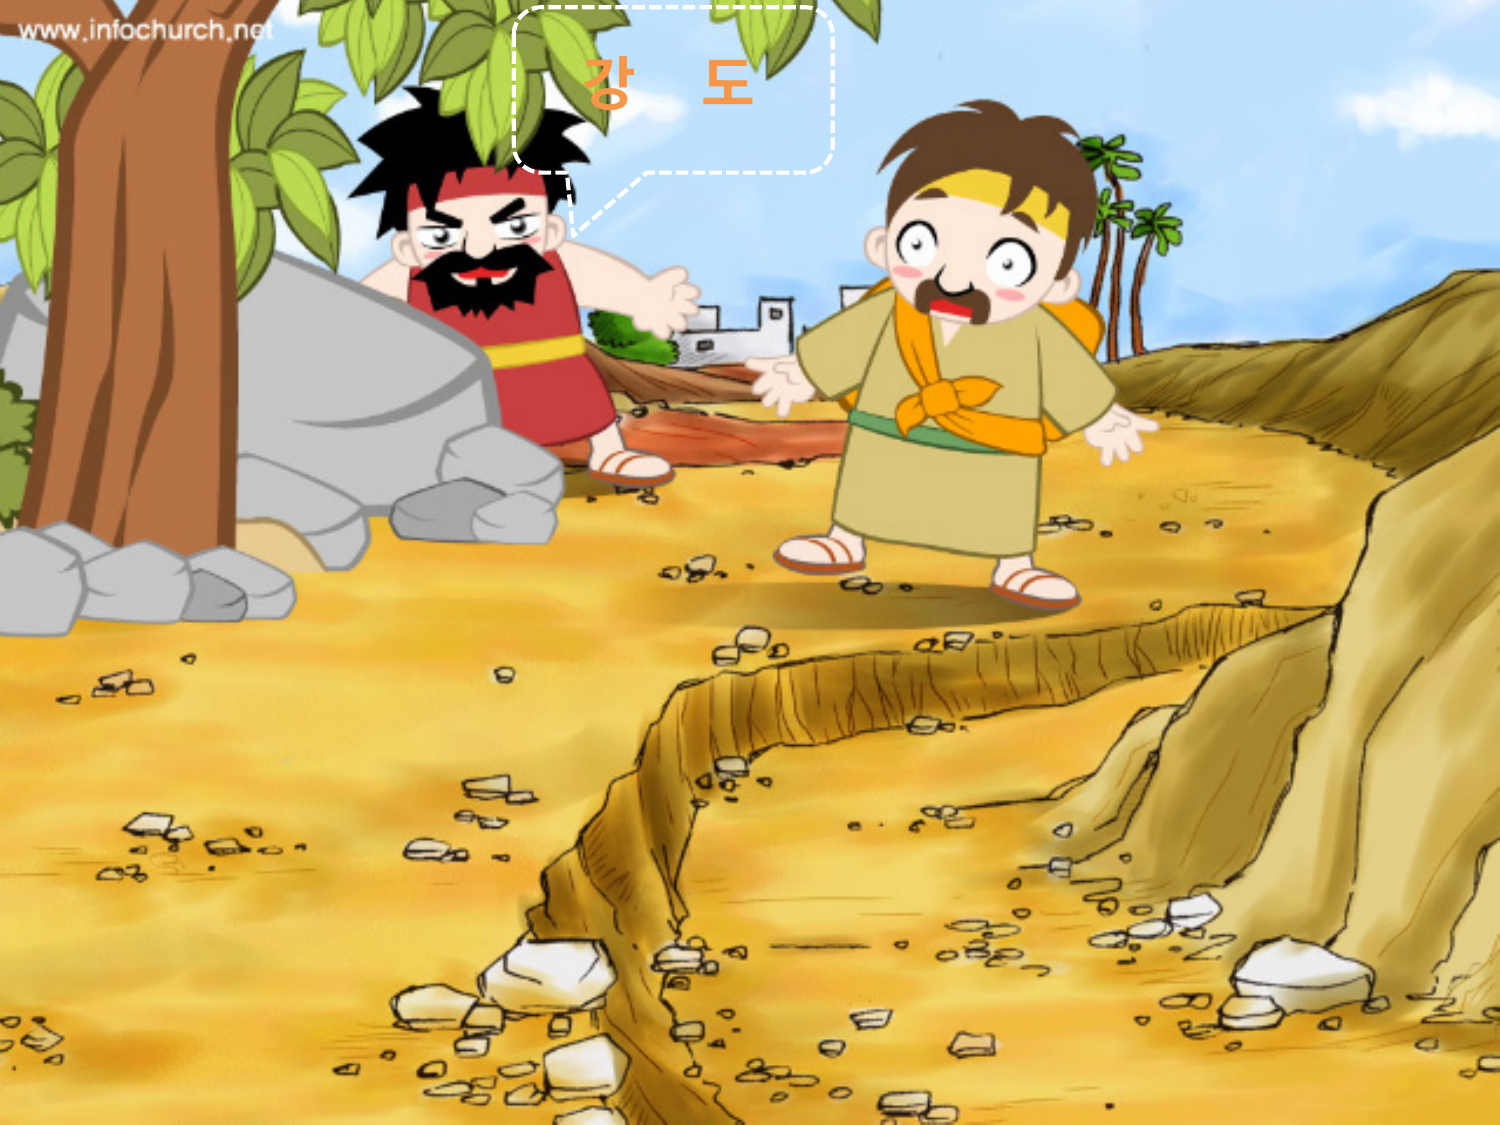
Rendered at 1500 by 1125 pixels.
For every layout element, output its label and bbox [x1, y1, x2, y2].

list [0, 0, 1500, 1125]
